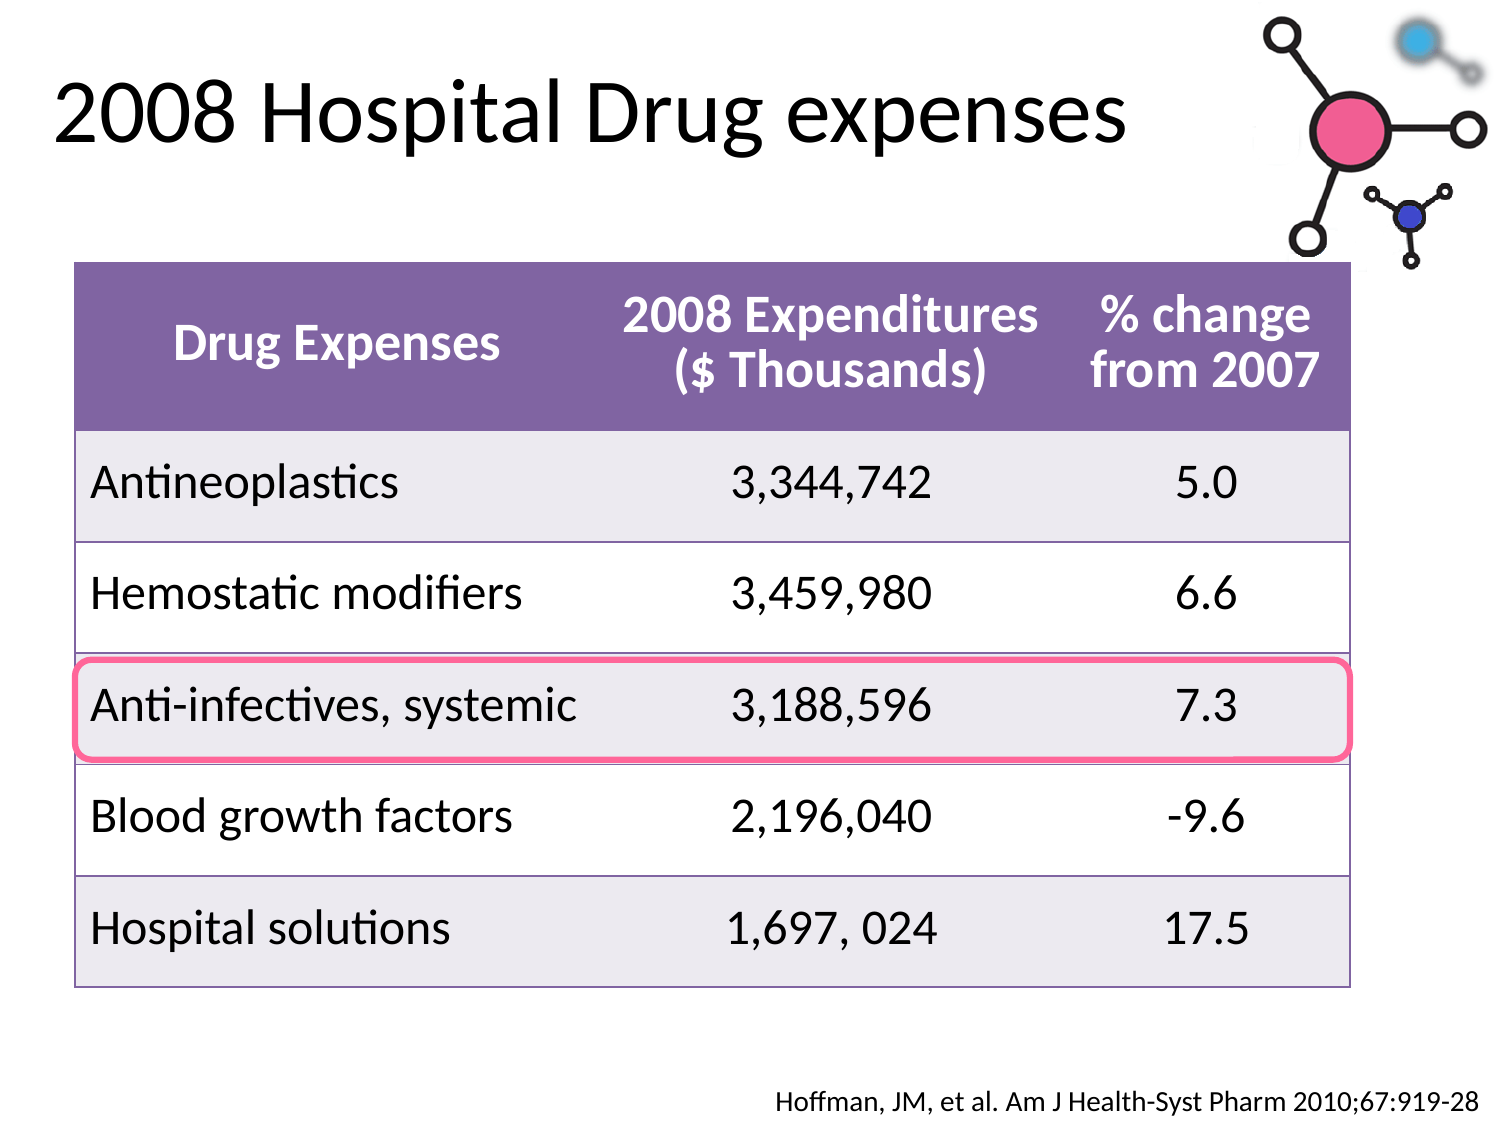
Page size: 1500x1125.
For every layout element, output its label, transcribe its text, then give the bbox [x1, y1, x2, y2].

table_cell 3,344,742 [600, 431, 1062, 541]
table_header % change from 2007 [1062, 263, 1349, 430]
table_cell 6.6 [1062, 543, 1349, 652]
table_cell 7.3 [1062, 755, 1349, 764]
table_cell Hospital solutions [76, 877, 600, 986]
table_header 2008 Expenditures ($ Thousands) [600, 263, 1062, 430]
table_cell Anti-infectives, systemic [76, 755, 600, 764]
table_cell 2,196,040 [600, 765, 1062, 875]
table_cell Hemostatic modifiers [76, 543, 600, 652]
table_cell Antineoplastics [76, 431, 600, 541]
picture [1252, 0, 1500, 275]
text_box Hoffman, JM, et al. Am J Health-Syst Pharm 2010;67:919-28 [760, 1074, 1496, 1125]
text_box [72, 657, 1353, 762]
table_cell Blood growth factors [76, 765, 600, 875]
table_cell 3,459,980 [600, 543, 1062, 652]
table_cell 1,697, 024 [600, 877, 1062, 986]
title 2008 Hospital Drug expenses [0, 12, 1350, 200]
table_cell 7.3 [1062, 654, 1349, 665]
table_cell 5.0 [1062, 431, 1349, 541]
table_cell Anti-infectives, systemic [76, 654, 600, 664]
table_cell 17.5 [1062, 877, 1349, 986]
table_cell -9.6 [1062, 765, 1349, 875]
table_header Drug Expenses [76, 263, 600, 430]
